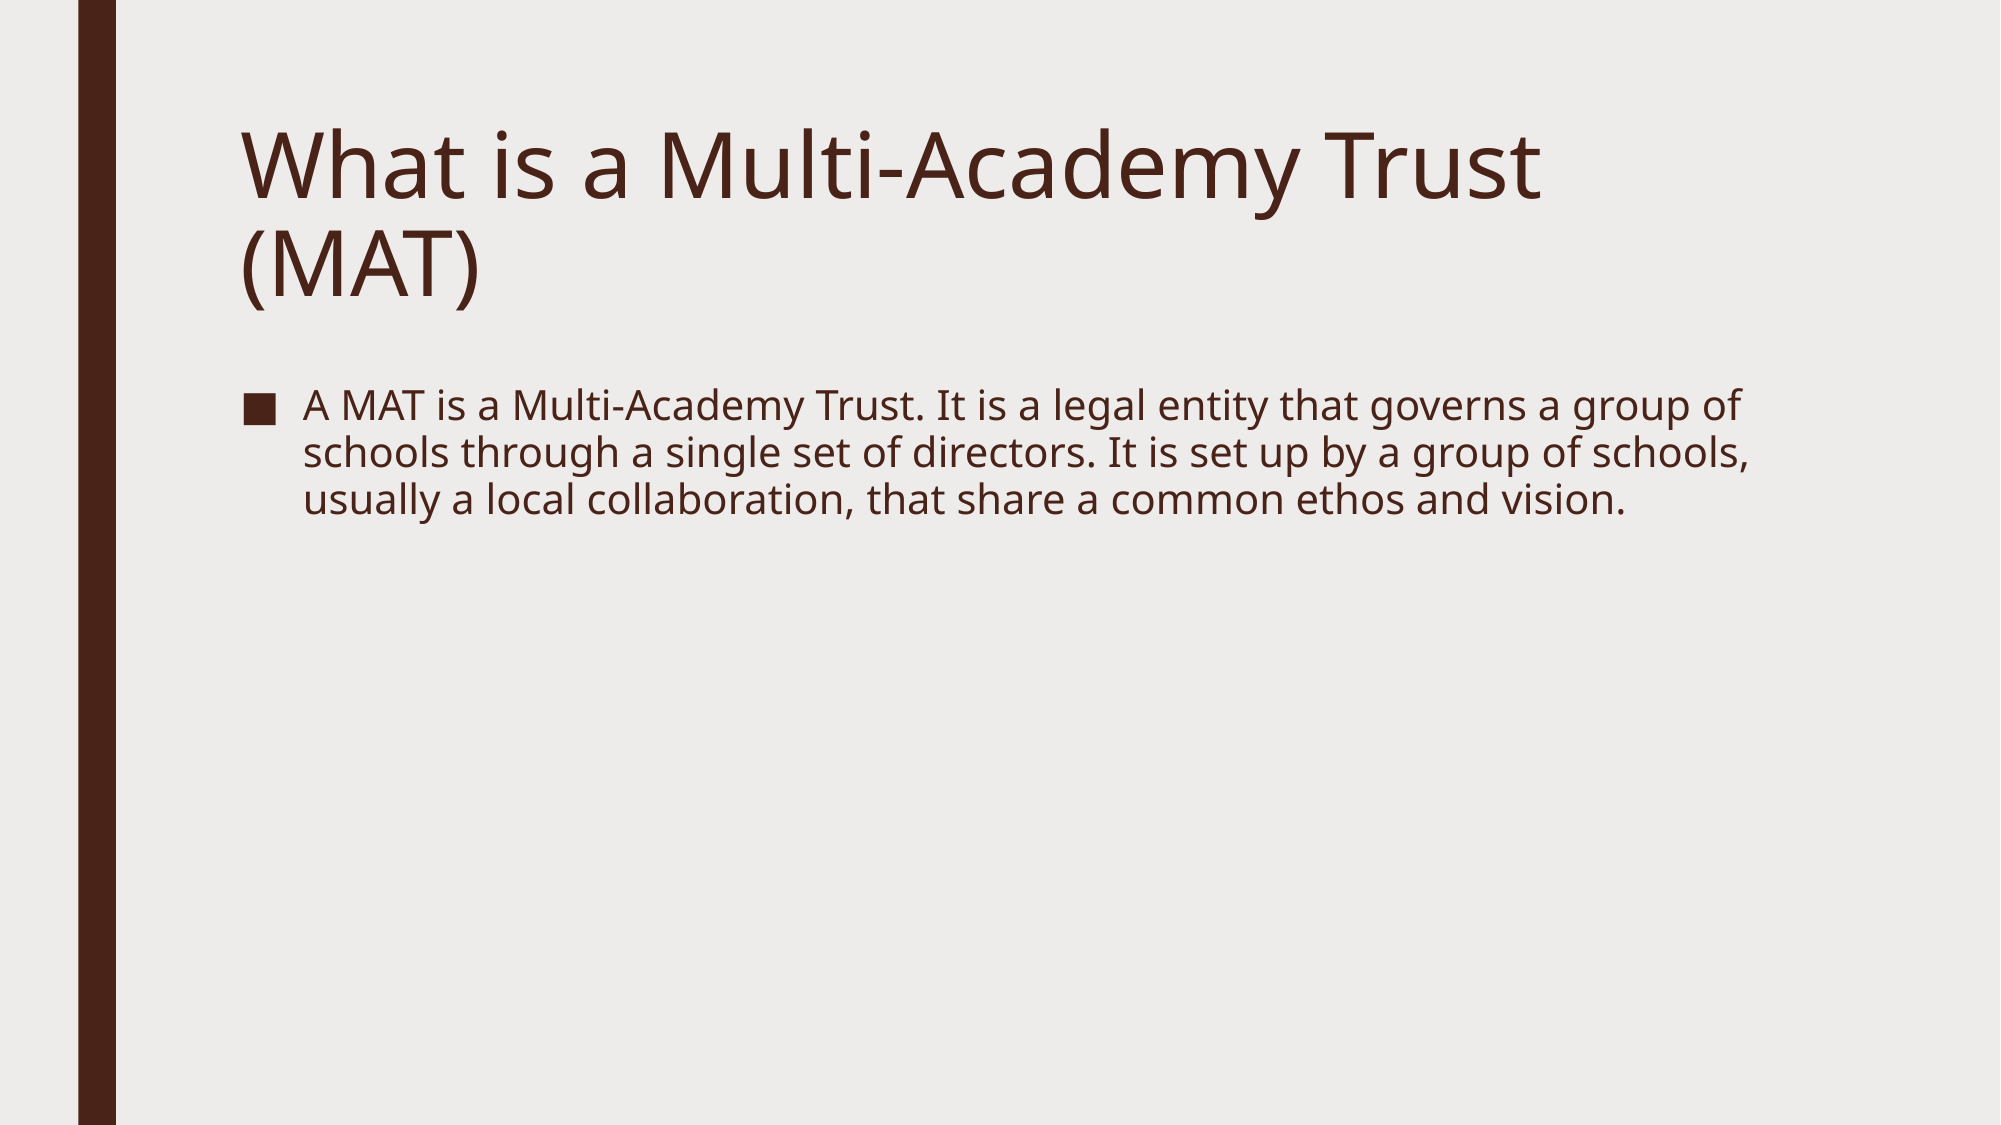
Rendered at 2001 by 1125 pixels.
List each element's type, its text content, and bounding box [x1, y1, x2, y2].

list A MAT is a Multi-Academy Trust. It is a legal entity that governs a group of schools through a single set of directors. It is set up by a group of schools, usually a local collaboration, that share a common ethos and vision. [225, 375, 1800, 963]
title What is a Multi-Academy Trust (MAT) [225, 112, 1800, 357]
